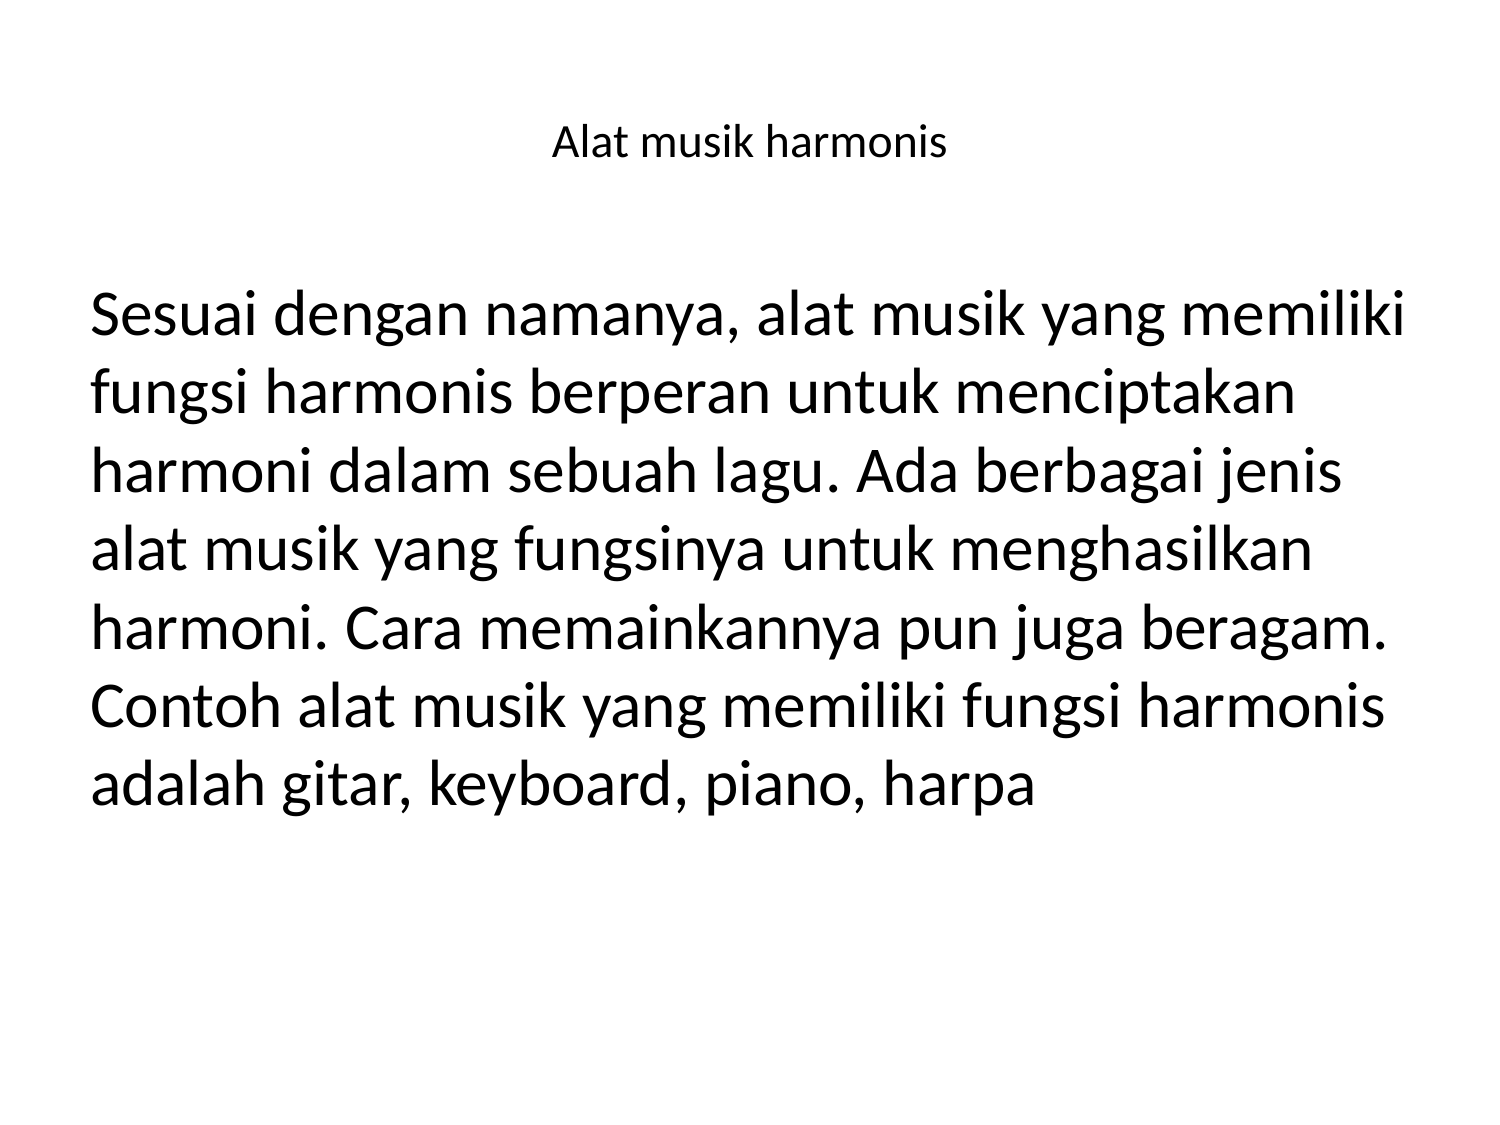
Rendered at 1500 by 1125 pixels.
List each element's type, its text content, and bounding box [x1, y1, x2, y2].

title Alat musik harmonis [75, 45, 1425, 233]
list Sesuai dengan namanya, alat musik yang memiliki fungsi harmonis berperan untuk menciptakan harmoni dalam sebuah lagu. Ada berbagai jenis alat musik yang fungsinya untuk menghasilkan harmoni. Cara memainkannya pun juga beragam. Contoh alat musik yang memiliki fungsi harmonis adalah gitar, keyboard, piano, harpa [75, 262, 1425, 1005]
